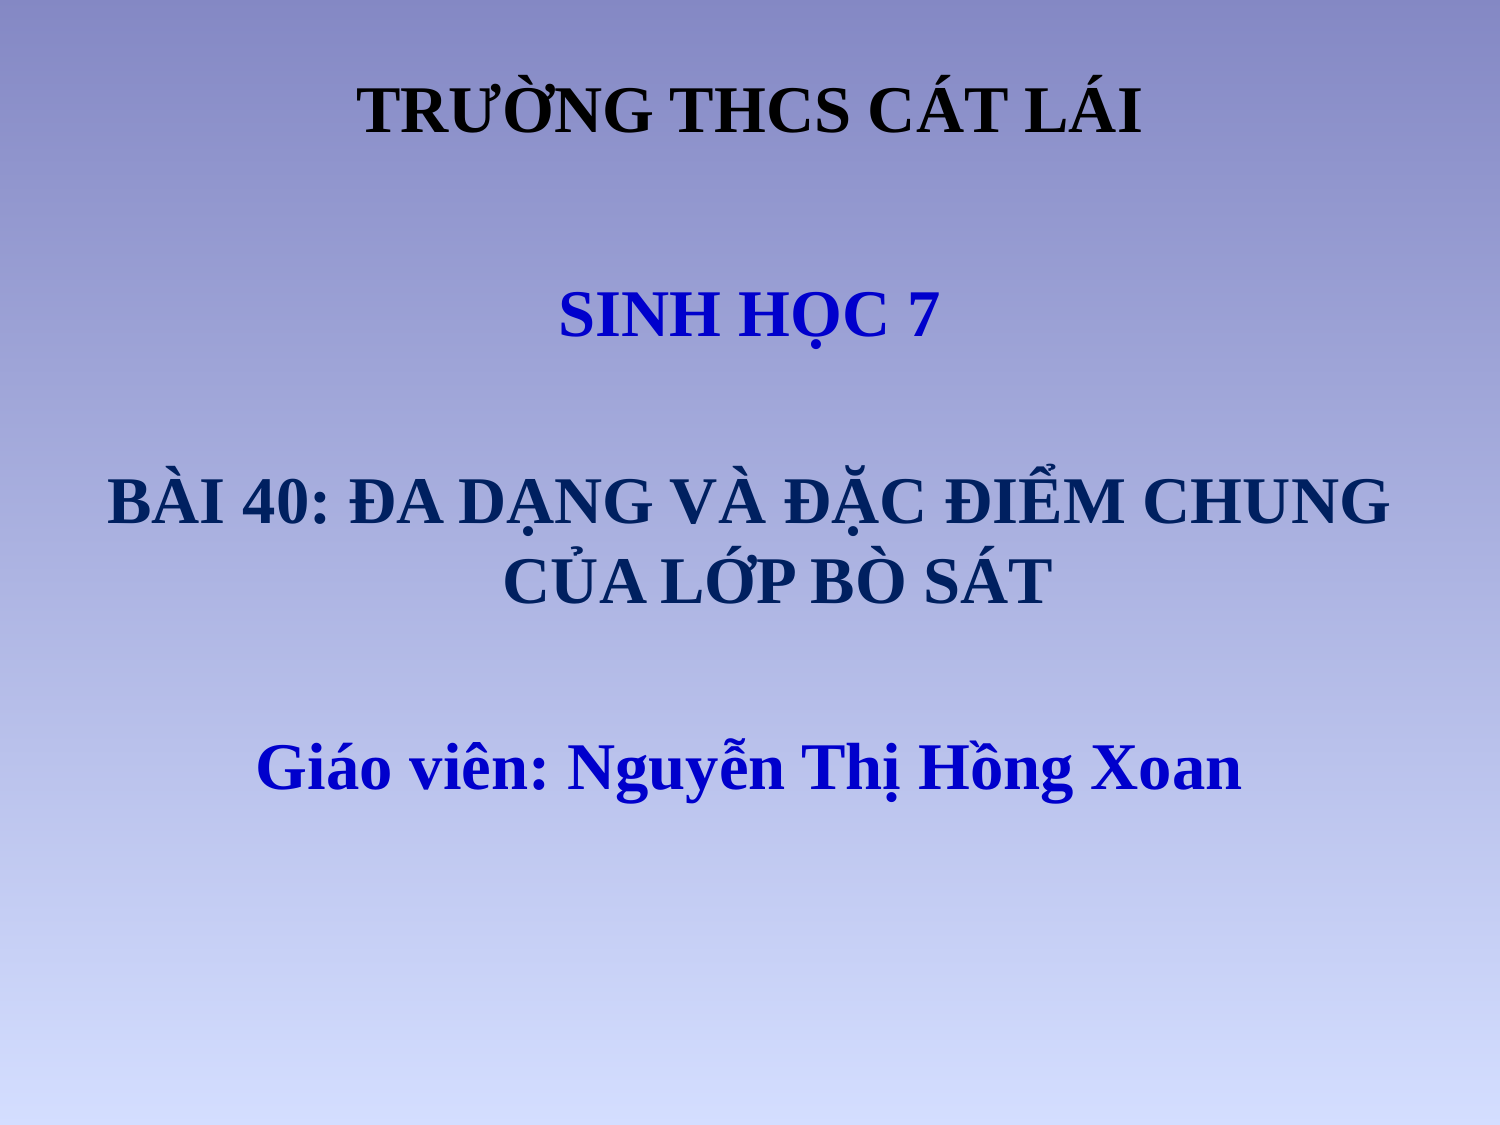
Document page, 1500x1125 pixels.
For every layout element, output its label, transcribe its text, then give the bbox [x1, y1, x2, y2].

list SINH HỌC 7 BÀI 40: ĐA DẠNG VÀ ĐẶC ĐIỂM CHUNG CỦA LỚP BÒ SÁT Giáo viên: Nguyễn Thị Hồng Xoan [75, 262, 1425, 1005]
title TRƯỜNG THCS CÁT LÁI [0, 12, 1500, 200]
